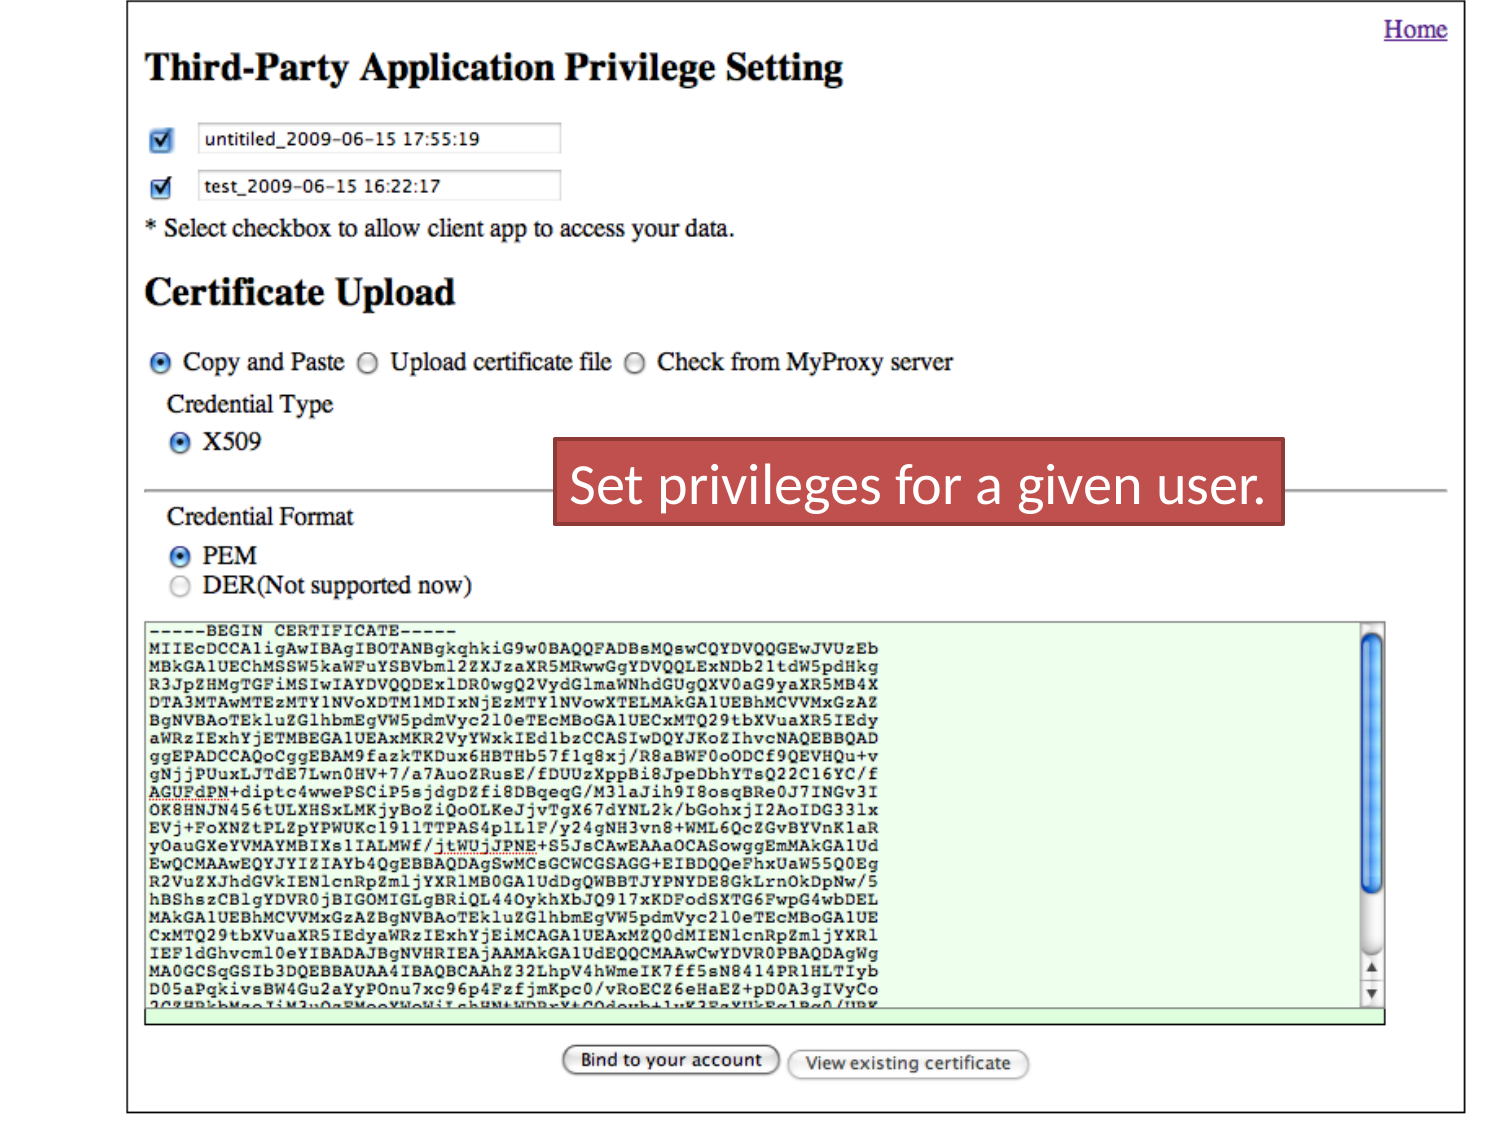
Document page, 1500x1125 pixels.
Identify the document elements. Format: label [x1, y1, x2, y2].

picture [124, 0, 1469, 1125]
